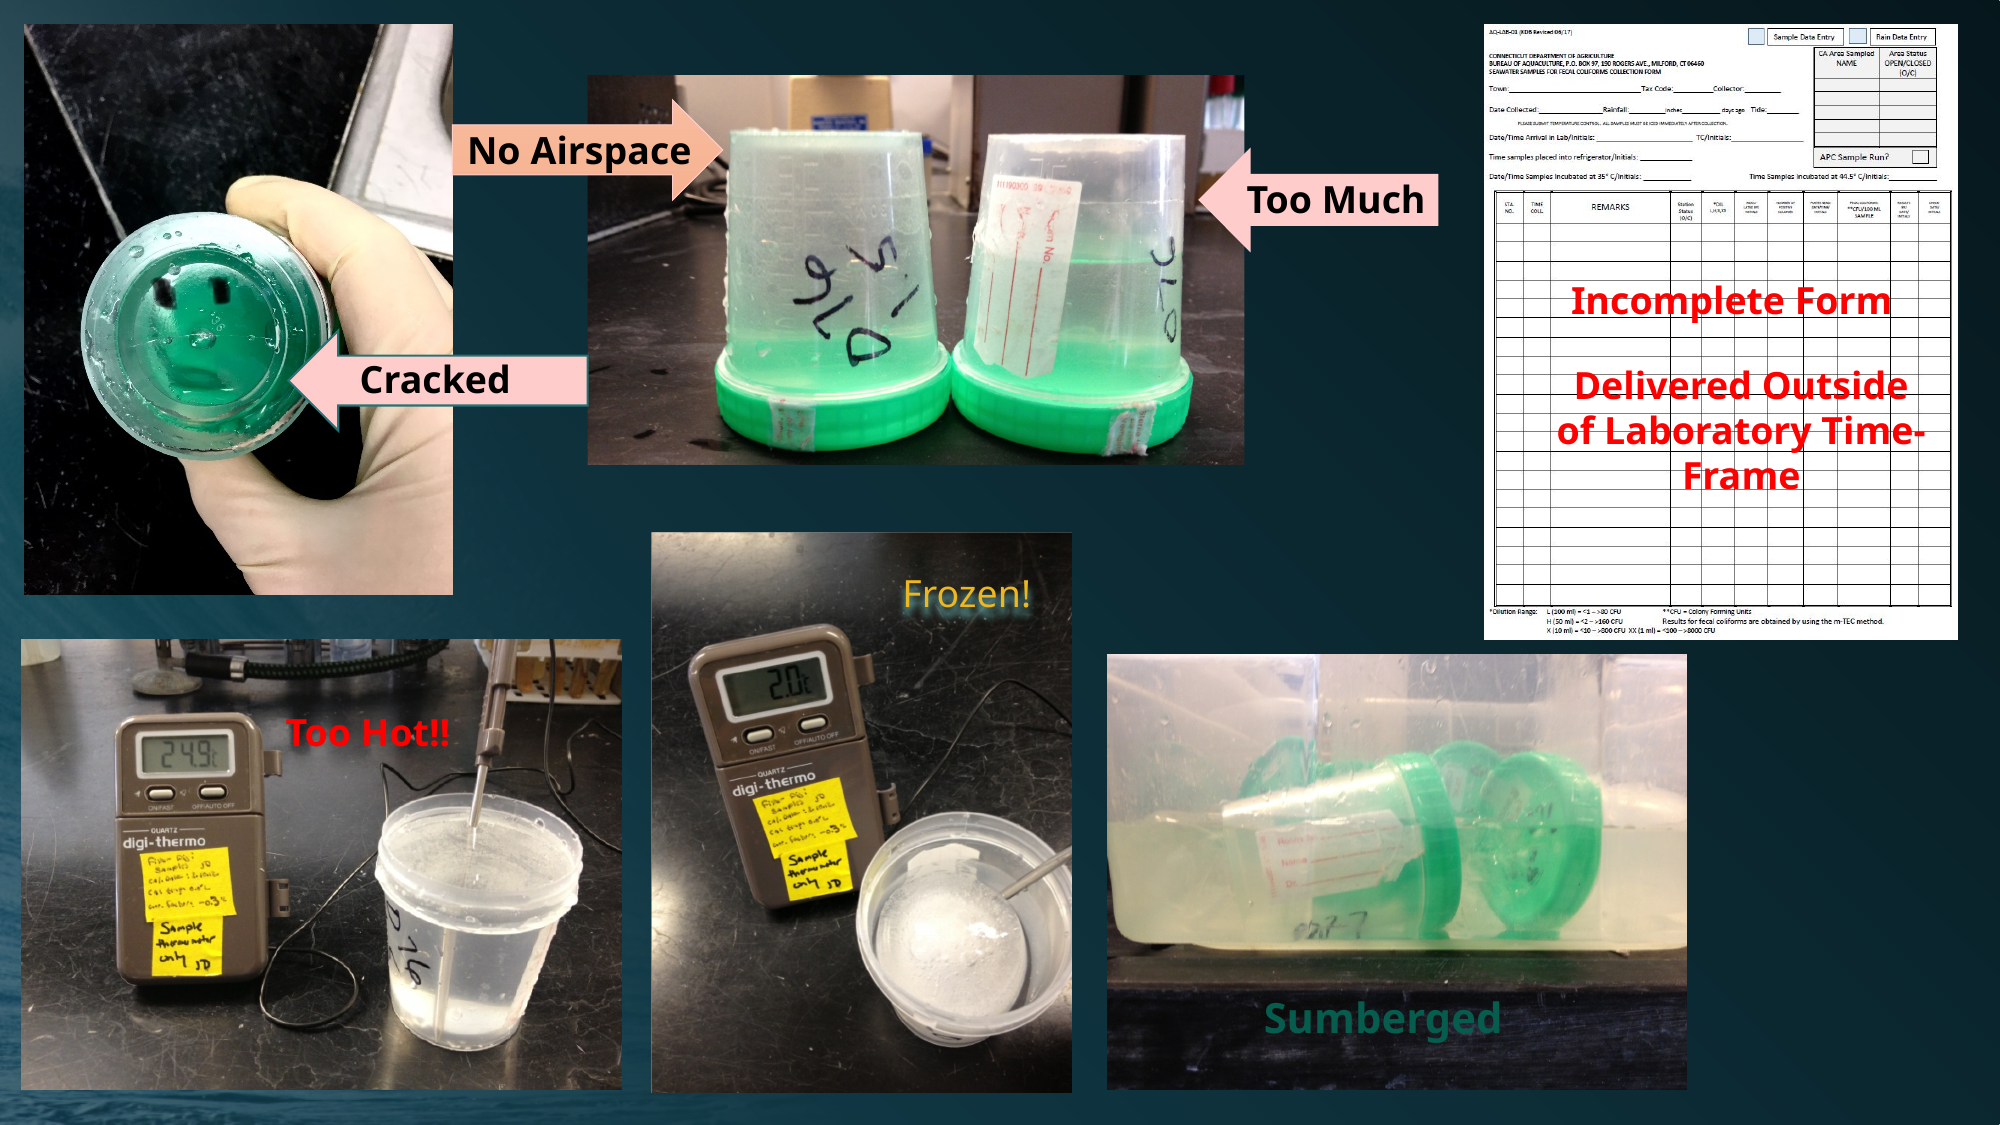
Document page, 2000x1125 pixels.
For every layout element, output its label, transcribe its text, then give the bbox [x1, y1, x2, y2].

text_box Cracked [453, 348, 587, 409]
text_box [1245, 229, 1251, 253]
text_box Frozen! [862, 562, 1072, 602]
picture [0, 0, 2000, 1125]
text_box [1245, 147, 1251, 168]
text_box No Airspace [453, 119, 587, 180]
text_box Too Much [1245, 168, 1450, 229]
